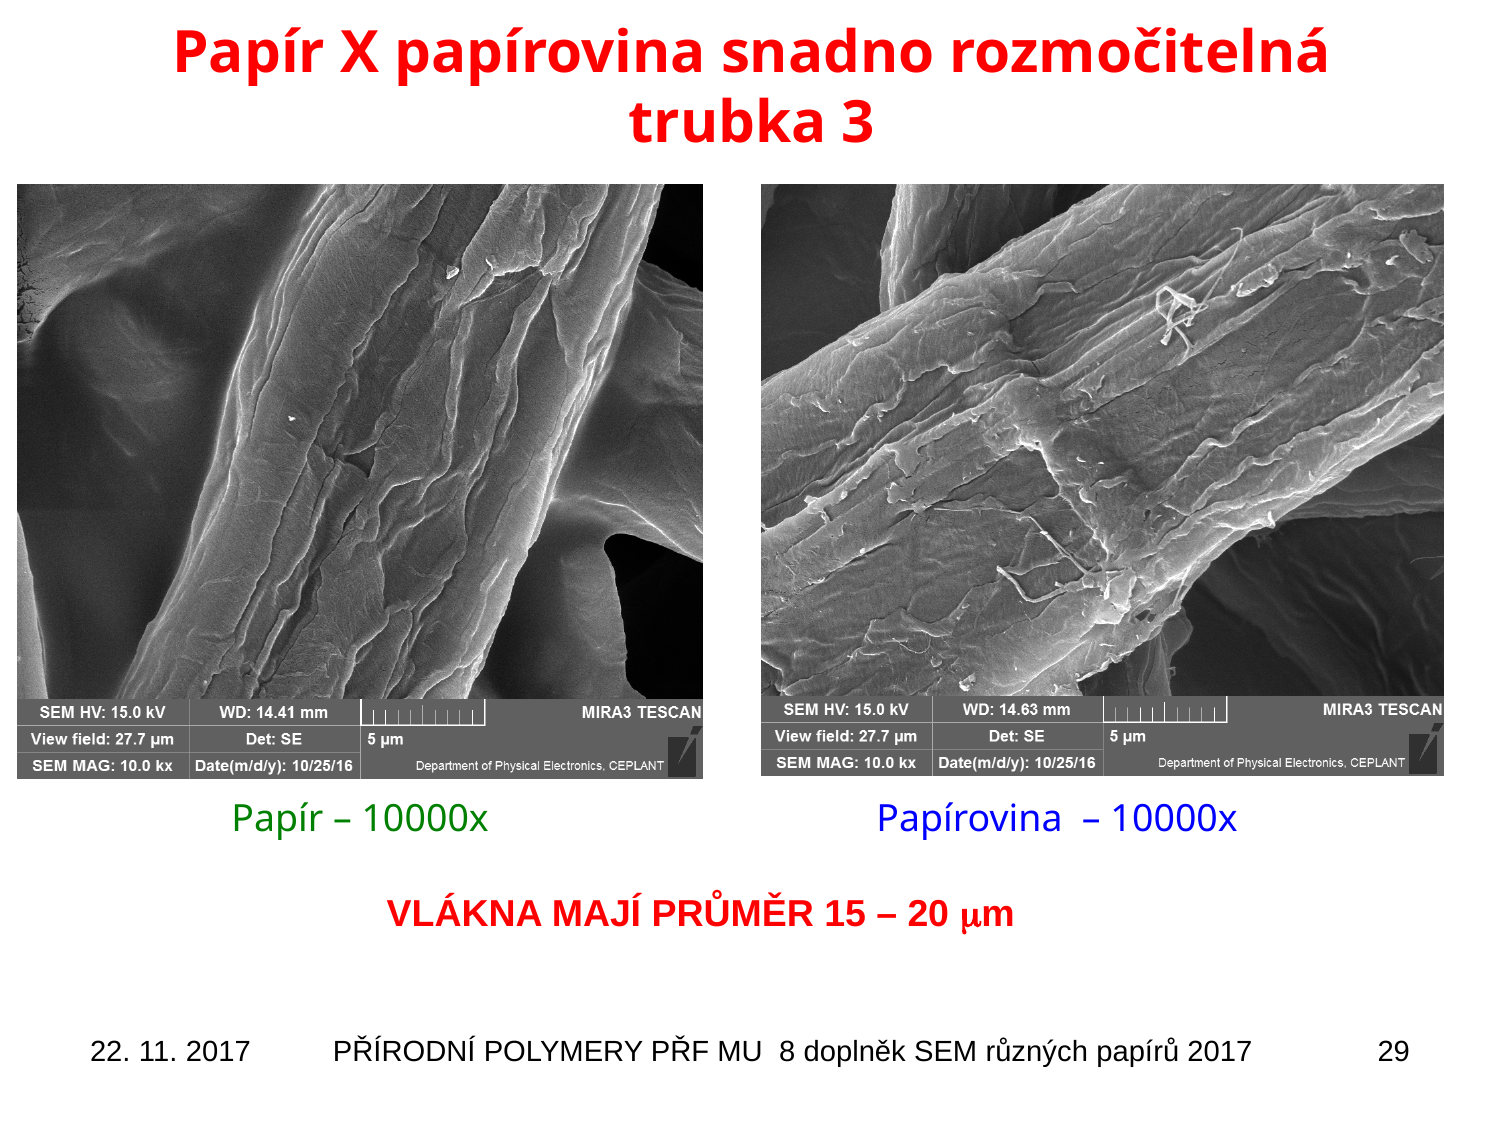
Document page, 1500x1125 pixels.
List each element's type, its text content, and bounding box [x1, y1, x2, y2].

text_box VLÁKNA MAJÍ PRŮMĚR 15 – 20 mm [371, 881, 1046, 942]
text_box Papírovina – 10000x [738, 786, 1376, 847]
footer PŘÍRODNÍ POLYMERY PŘF MU 8 doplněk SEM různých papírů 2017 [265, 1024, 1074, 1103]
title Papír X papírovina snadno rozmočitelná trubka 3 [76, 18, 1427, 150]
text_box Papír – 10000x [41, 788, 680, 847]
slide_number 29 [1074, 1024, 1426, 1103]
picture [17, 184, 703, 779]
slide_number 22. 11. 2017 [74, 1024, 265, 1103]
picture [761, 184, 1444, 776]
